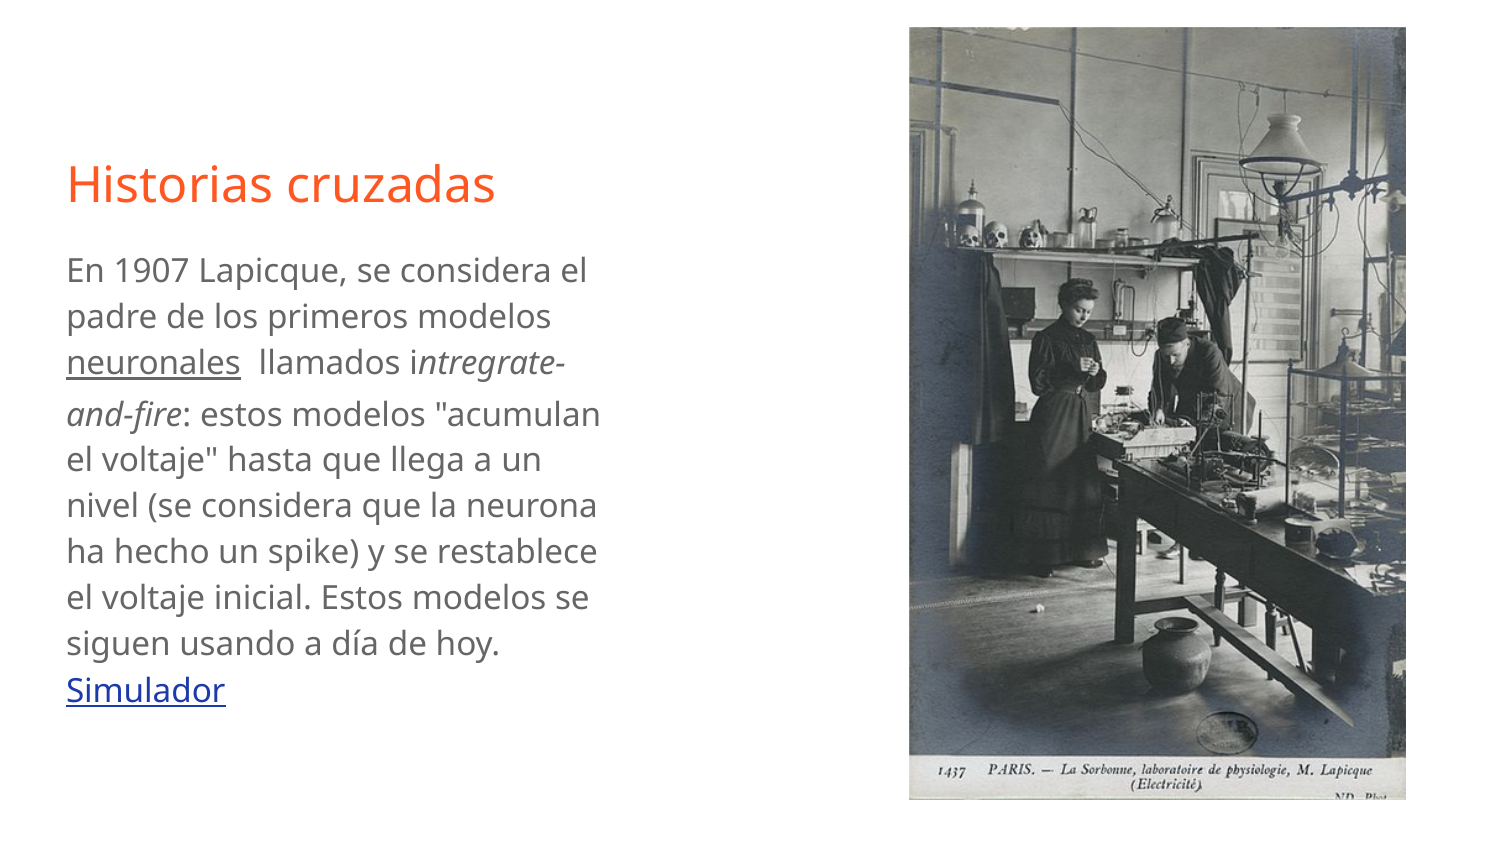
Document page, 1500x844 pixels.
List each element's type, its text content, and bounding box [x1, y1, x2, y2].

title Historias cruzadas [51, 103, 596, 227]
picture [907, 26, 1406, 800]
list En 1907 Lapicque, se considera el padre de los primeros modelos neuronales llamados intregrate-and-fire: estos modelos "acumulan el voltaje" hasta que llega a un nivel (se considera que la neurona ha hecho un spike) y se restablece el voltaje inicial. Estos modelos se siguen usando a día de hoy. Simulador [51, 227, 621, 750]
